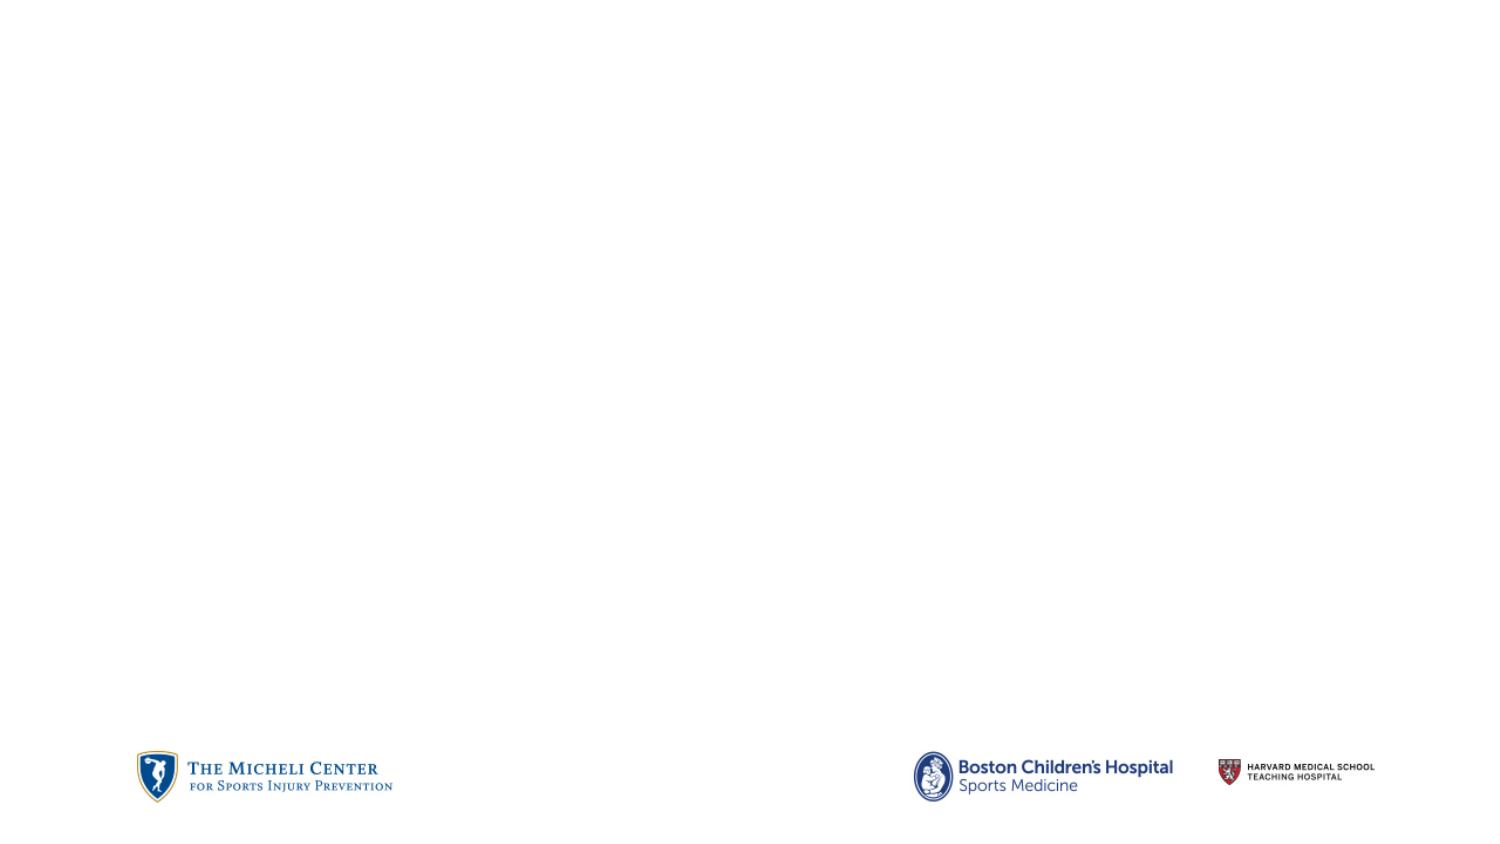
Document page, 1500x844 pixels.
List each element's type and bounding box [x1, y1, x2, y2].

picture [0, 731, 1500, 844]
